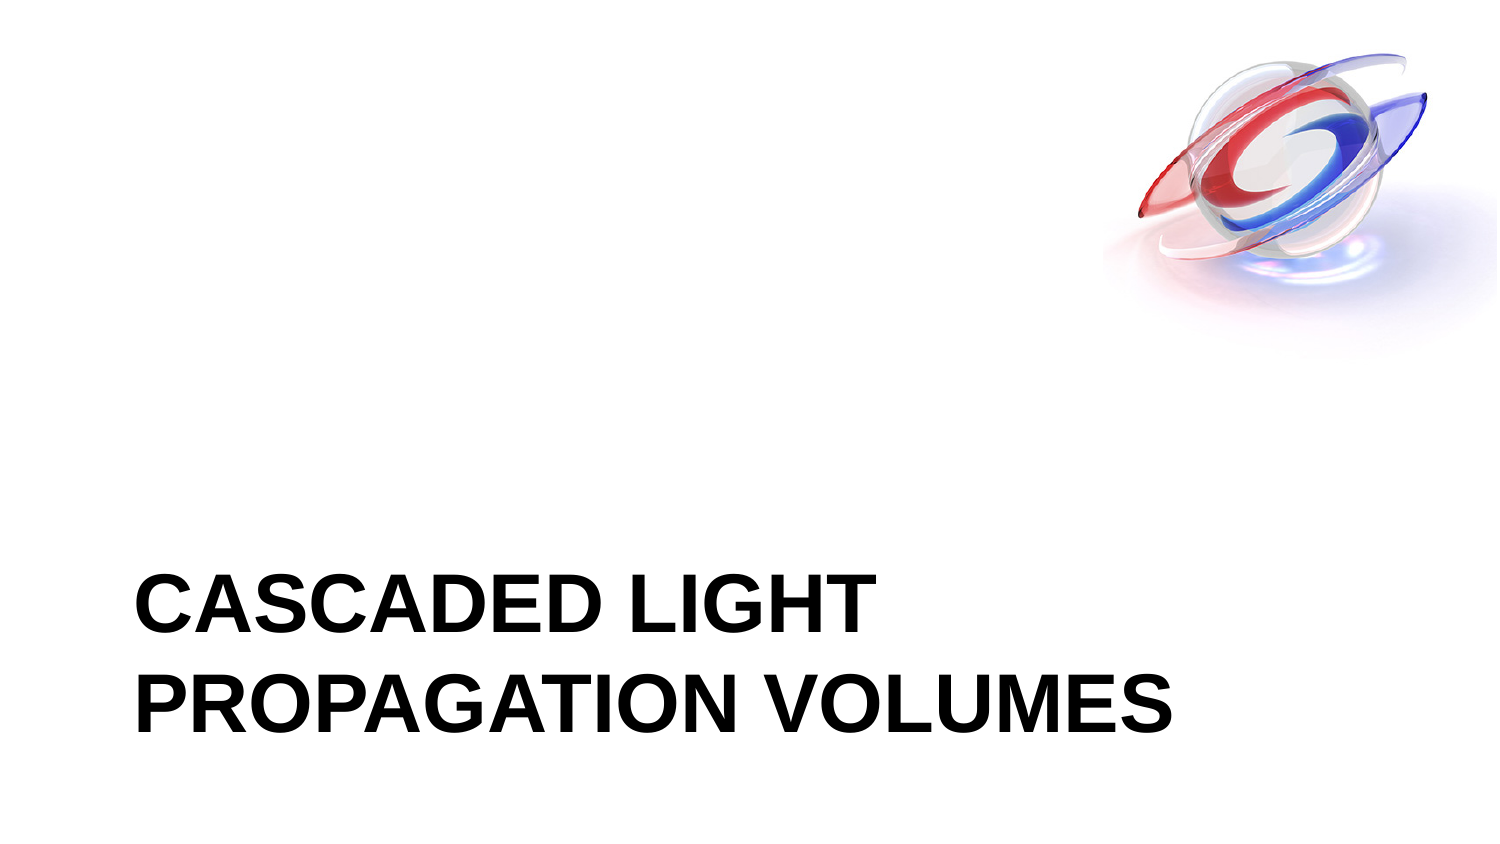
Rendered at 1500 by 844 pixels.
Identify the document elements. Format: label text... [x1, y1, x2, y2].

title Cascaded Light Propagation Volumes [118, 541, 1394, 760]
picture [1103, 0, 1497, 394]
